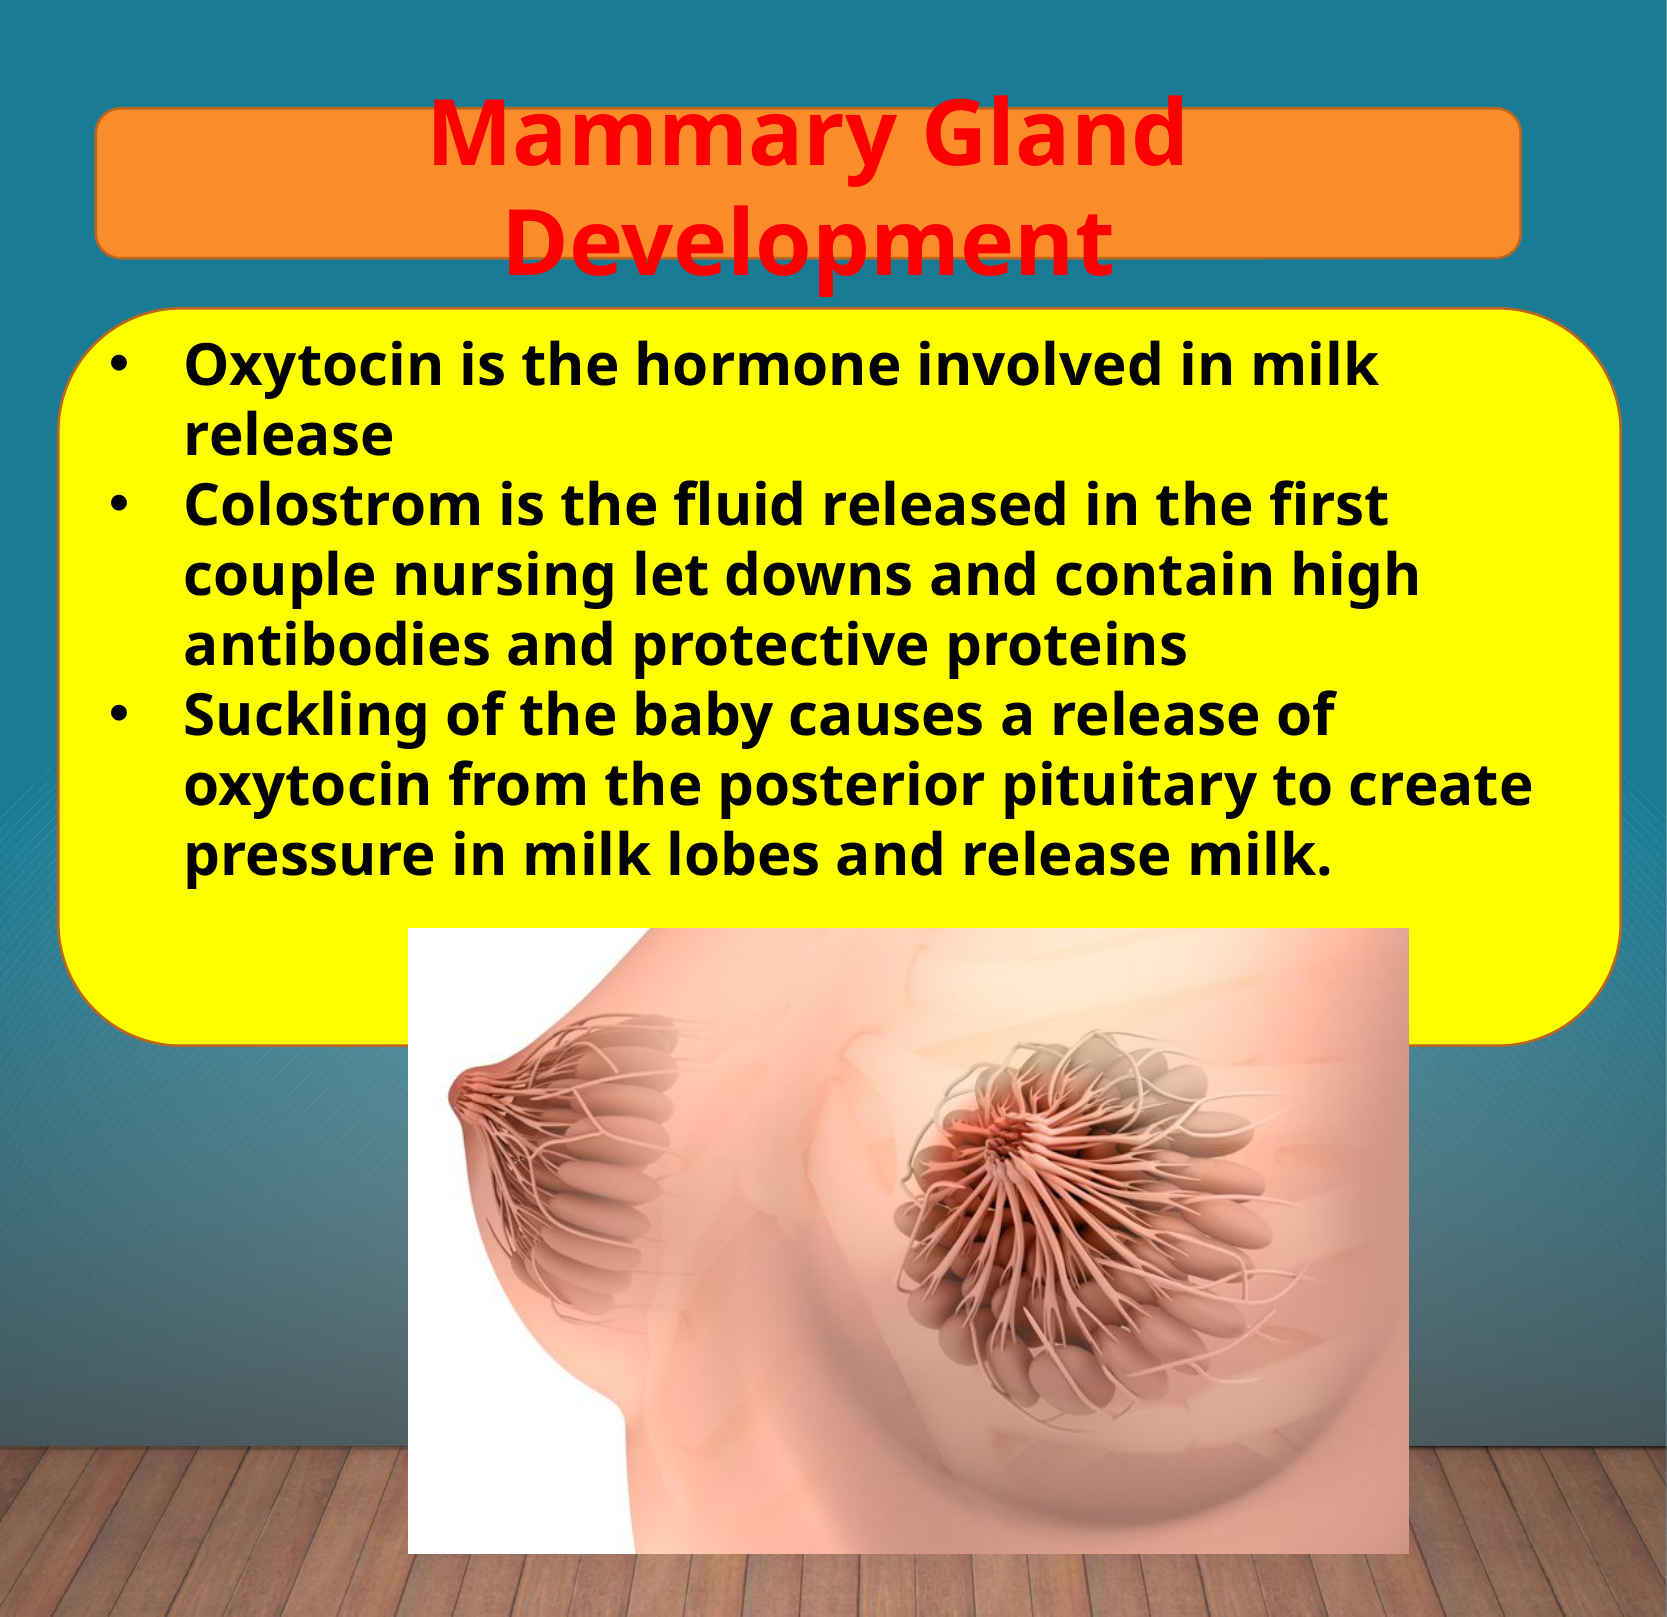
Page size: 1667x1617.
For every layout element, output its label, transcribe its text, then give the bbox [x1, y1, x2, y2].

text_box Mammary Gland Development [94, 106, 1523, 260]
text_box Oxytocin is the hormone involved in milk release Colostrom is the fluid released in the first couple nursing let downs and contain high antibodies and protective proteins Suckling of the baby causes a release of oxytocin from the posterior pituitary to create pressure in milk lobes and release milk. [56, 306, 1623, 1048]
picture [0, 928, 1667, 1617]
